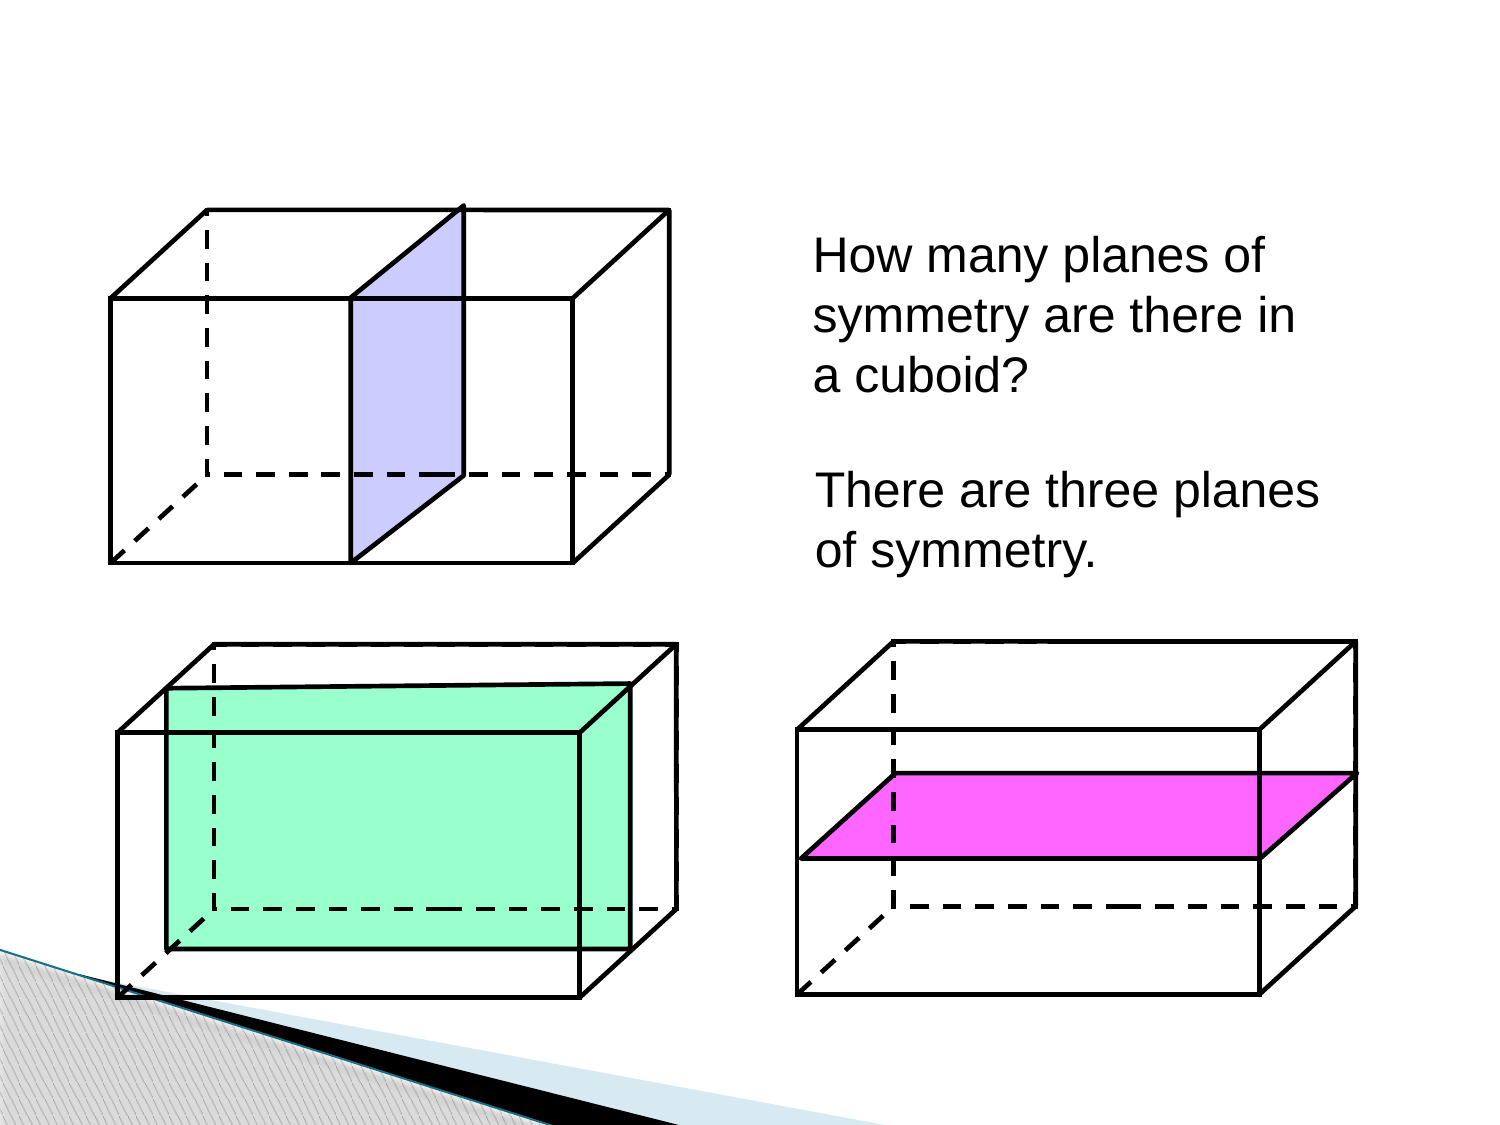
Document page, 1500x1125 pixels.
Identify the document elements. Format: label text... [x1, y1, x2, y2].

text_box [117, 643, 677, 998]
text_box How many planes of symmetry are there in a cuboid? [797, 215, 1339, 410]
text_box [110, 209, 670, 564]
text_box There are three planes of symmetry. [800, 449, 1374, 585]
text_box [796, 641, 1356, 995]
